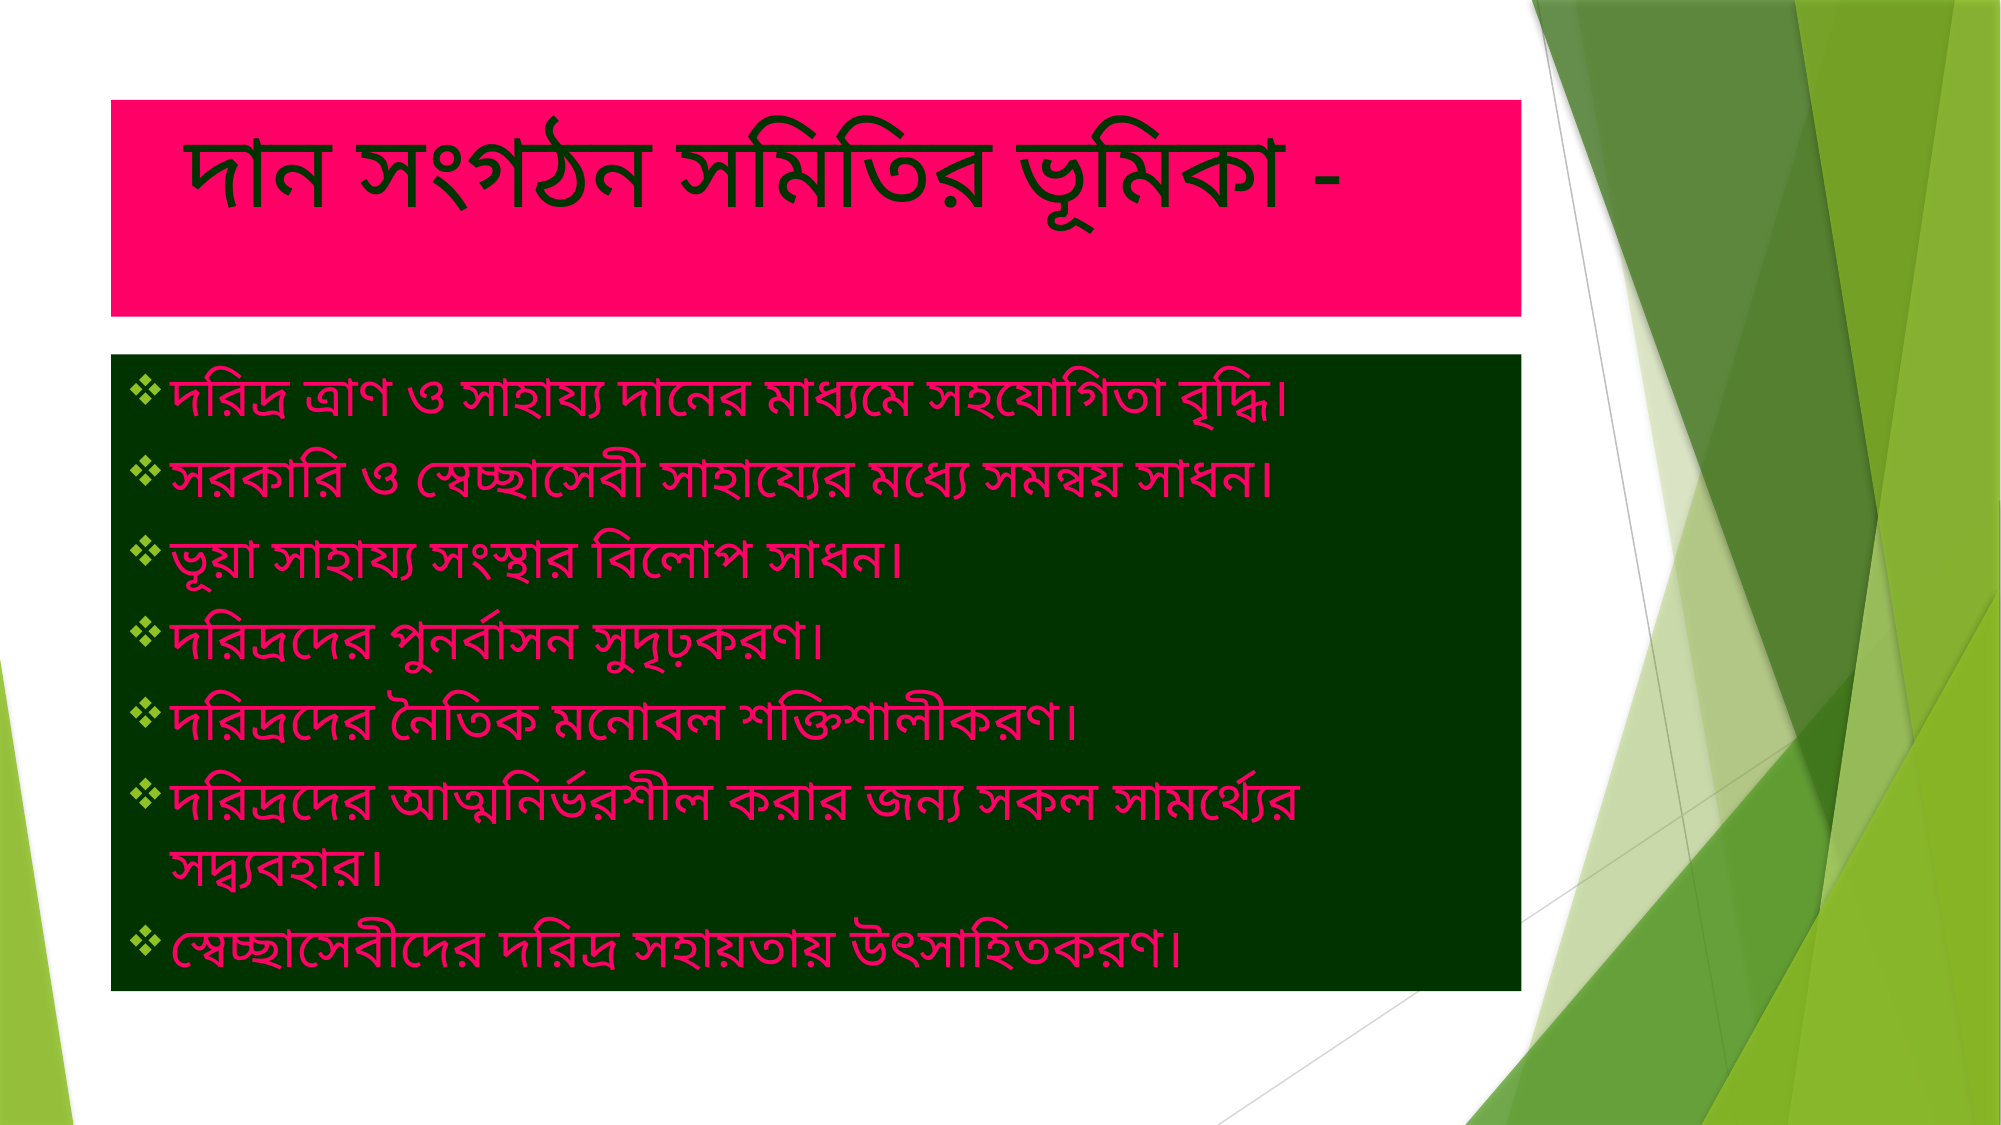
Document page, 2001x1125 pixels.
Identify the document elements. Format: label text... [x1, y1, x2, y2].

list দরিদ্র ত্রাণ ও সাহায্য দানের মাধ্যমে সহযোগিতা বৃদ্ধি। সরকারি ও স্বেচ্ছাসেবী সাহায্যের মধ্যে সমন্বয় সাধন। ভূয়া সাহায্য সংস্থার বিলোপ সাধন। দরিদ্রদের পুনর্বাসন সুদৃঢ়করণ। দরিদ্রদের নৈতিক মনোবল শক্তিশালীকরণ। দরিদ্রদের আত্মনির্ভরশীল করার জন্য সকল সামর্থ্যের সদ্ব্যবহার। স্বেচ্ছাসেবীদের দরিদ্র সহায়তায় উৎসাহিতকরণ। [111, 354, 1522, 992]
title দান সংগঠন সমিতির ভূমিকা - [111, 99, 1522, 317]
